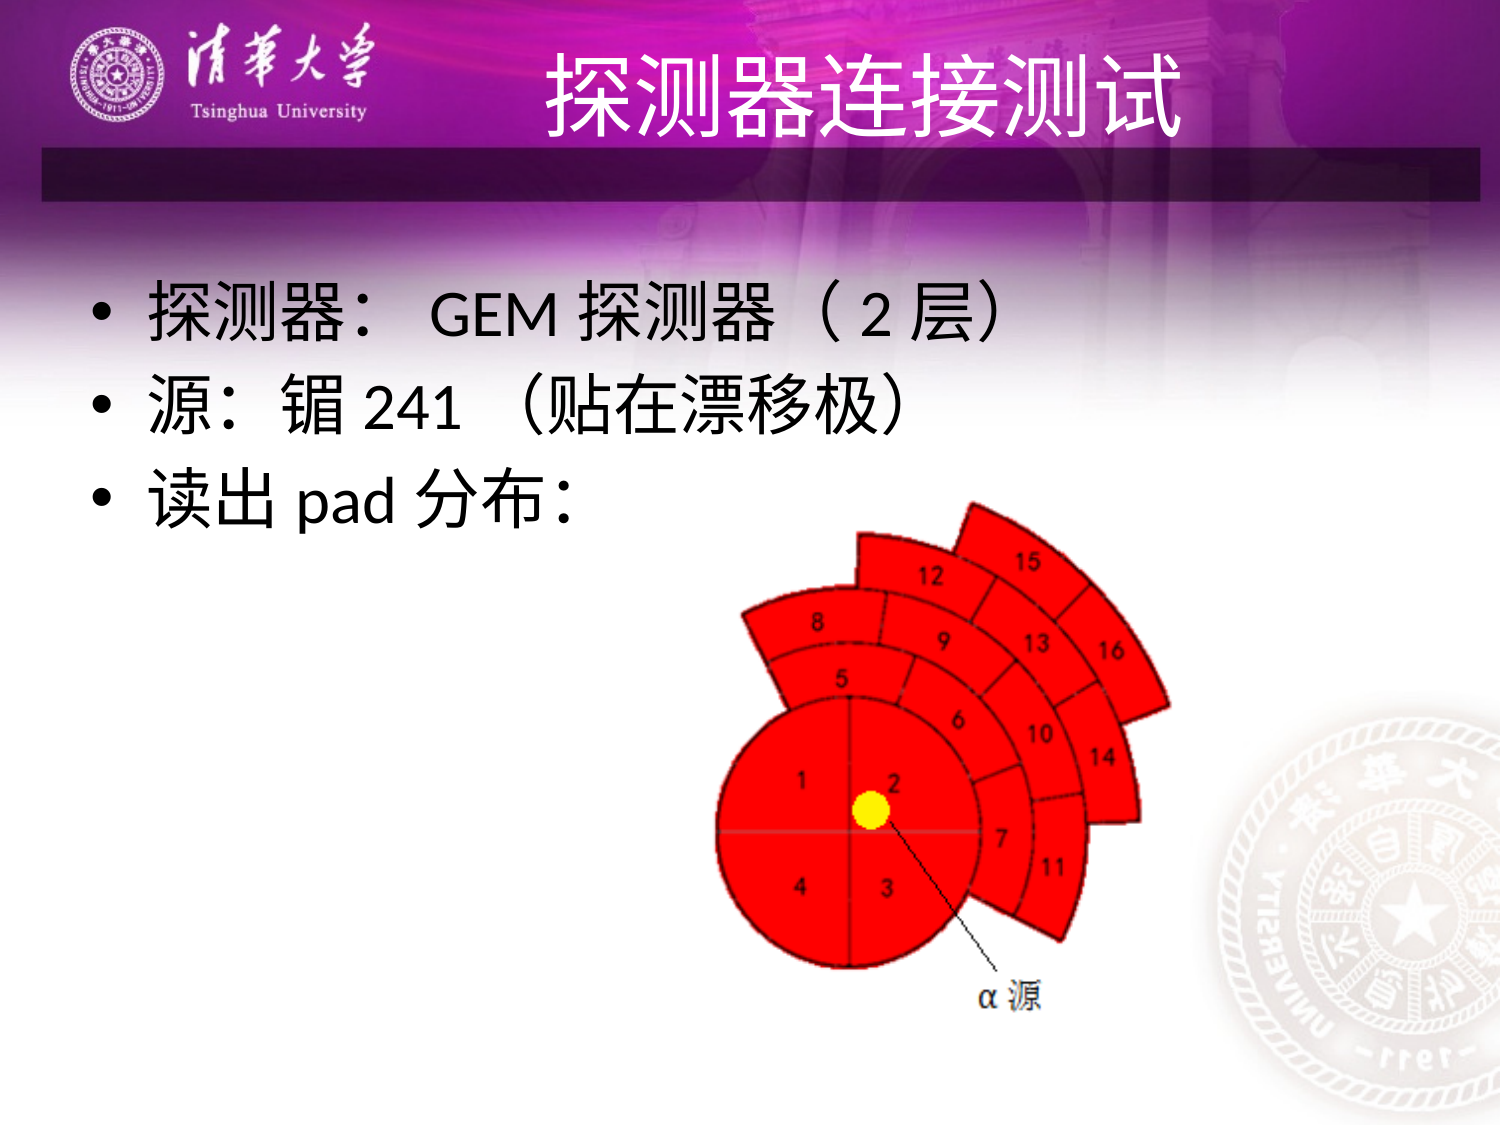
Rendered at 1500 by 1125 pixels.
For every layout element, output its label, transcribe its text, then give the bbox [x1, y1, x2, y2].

picture [690, 491, 1500, 1125]
list 探测器：GEM探测器（2层） 源：镅241（贴在漂移极） 读出pad分布： [75, 262, 1425, 1005]
title 探测器连接测试 [75, 0, 1425, 188]
picture [0, 0, 1500, 453]
